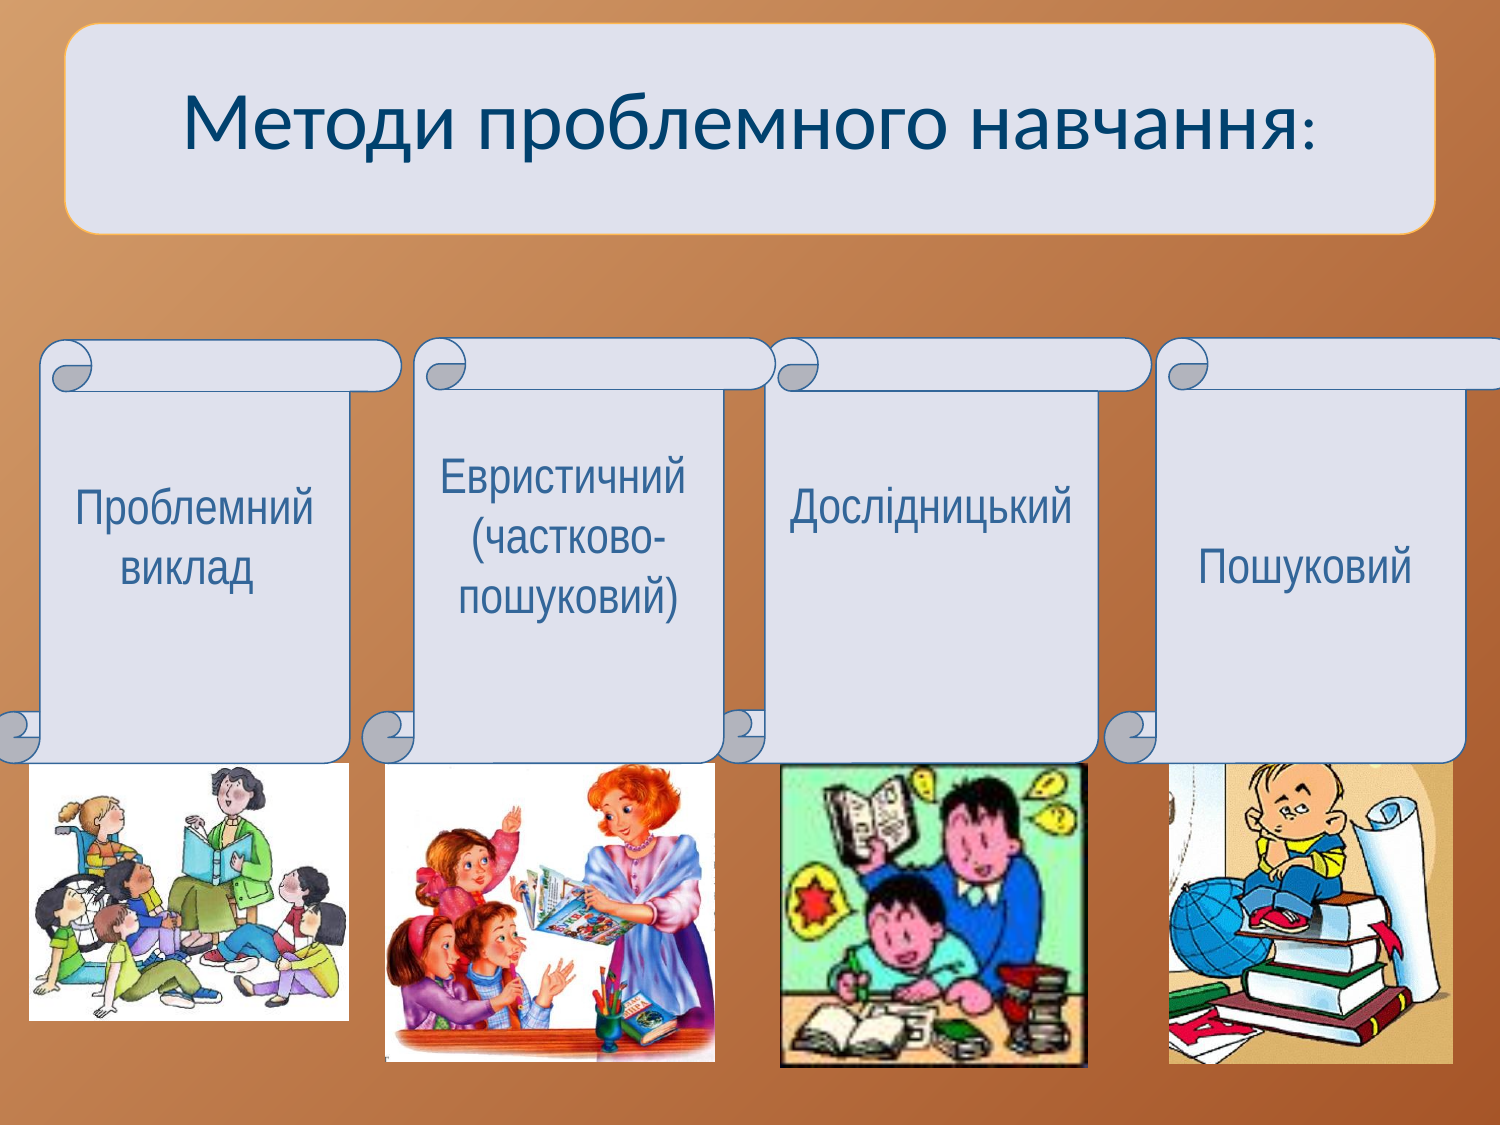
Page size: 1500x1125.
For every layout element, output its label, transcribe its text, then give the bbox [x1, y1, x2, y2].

picture [385, 762, 715, 1062]
text_box Проблемний виклад [0, 339, 402, 764]
text_box Евристичний (частково-пошуковий) [362, 337, 776, 763]
picture [780, 762, 1089, 1068]
text_box Дослідницький [718, 337, 1152, 764]
text_box Методи проблемного навчання: [64, 23, 1436, 235]
picture [1169, 729, 1453, 1064]
picture [29, 762, 349, 1021]
text_box Пошуковий [1104, 337, 1500, 764]
